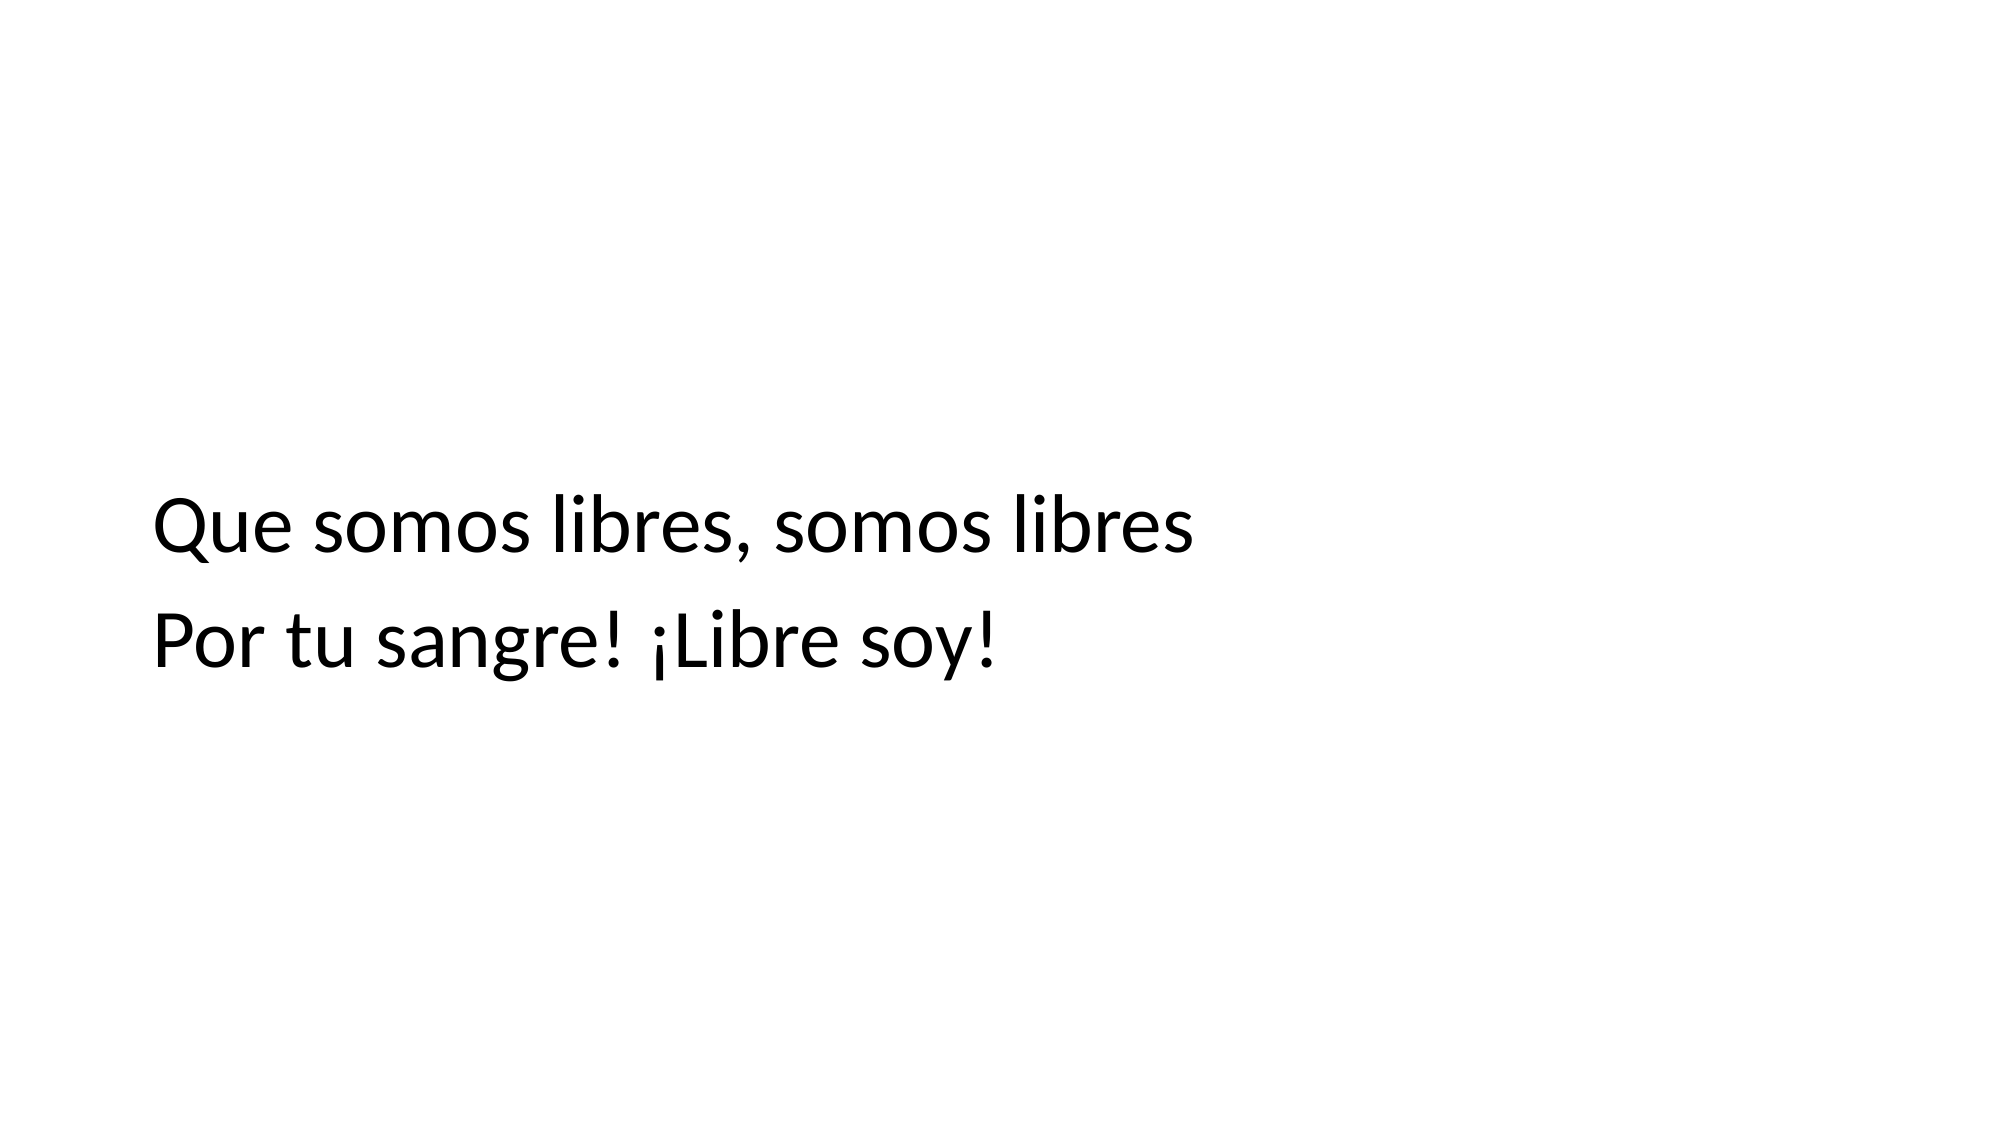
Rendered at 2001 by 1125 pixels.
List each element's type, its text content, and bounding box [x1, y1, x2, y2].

list Que somos libres, somos libres Por tu sangre! ¡Libre soy! [137, 88, 1863, 1014]
